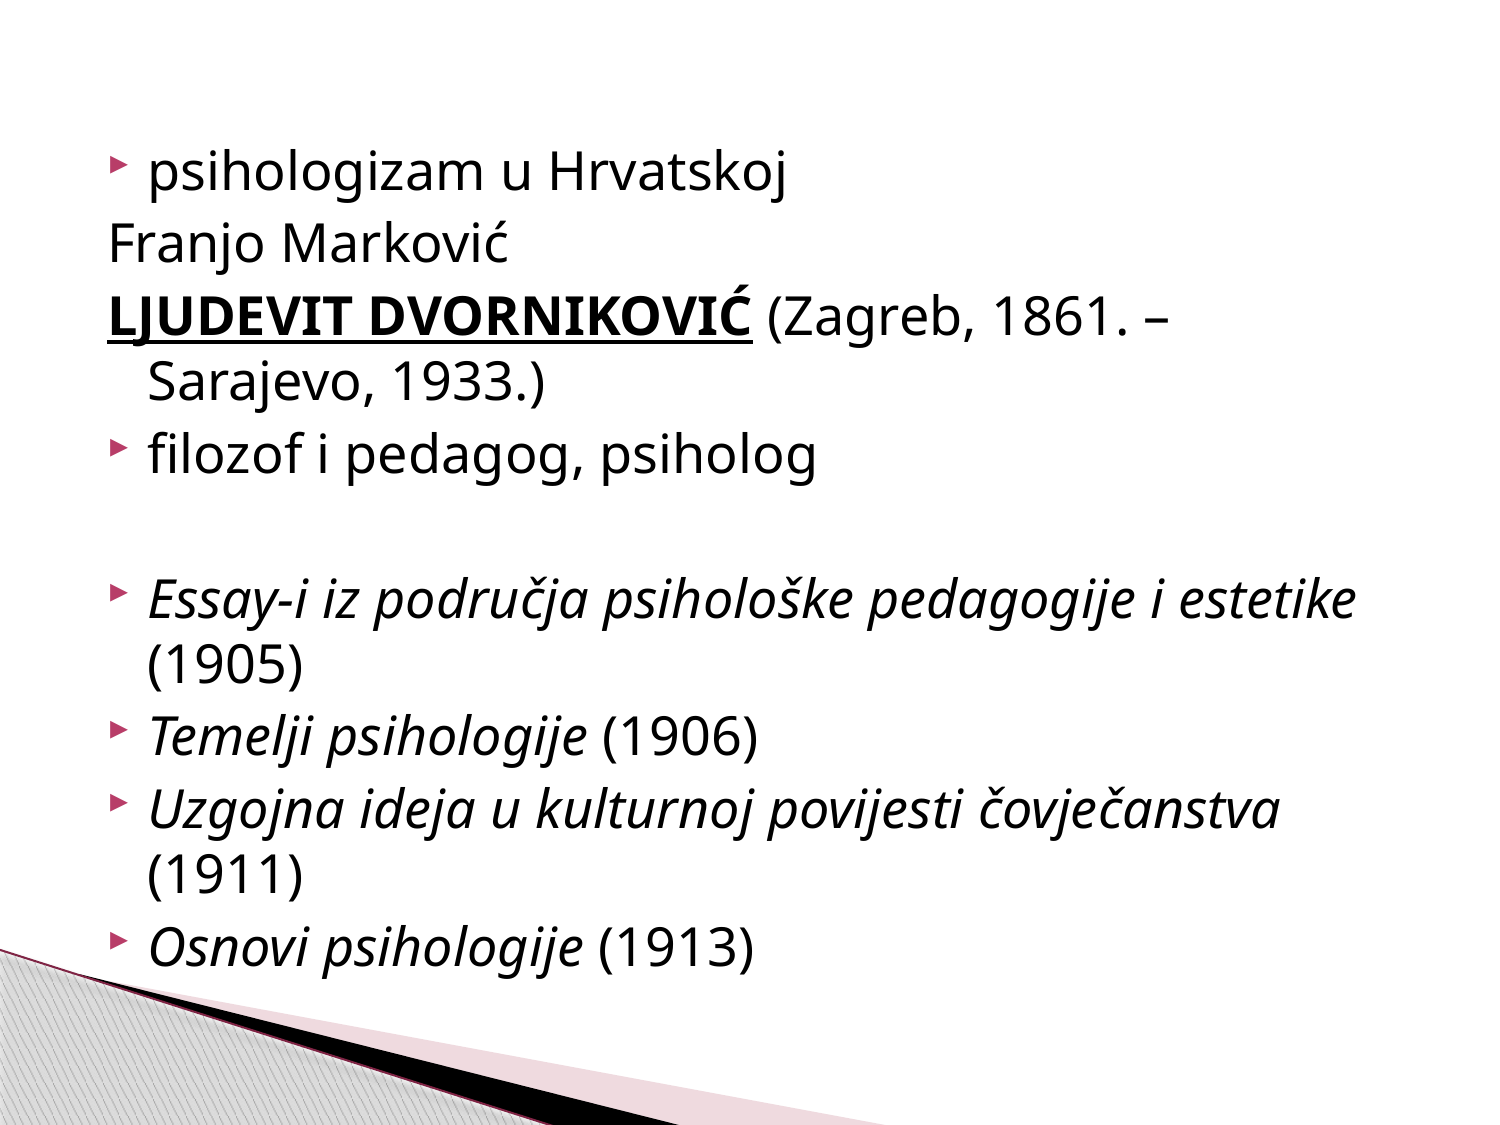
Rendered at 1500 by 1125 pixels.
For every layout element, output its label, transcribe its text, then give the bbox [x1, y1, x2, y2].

list psihologizam u Hrvatskoj Franjo Marković LJUDEVIT DVORNIKOVIĆ (Zagreb, 1861. – Sarajevo, 1933.) filozof i pedagog, psiholog Essay-i iz područja psihološke pedagogije i estetike (1905) Temelji psihologije (1906) Uzgojna ideja u kulturnoj povijesti čovječanstva (1911) Osnovi psihologije (1913) [75, 128, 1425, 986]
